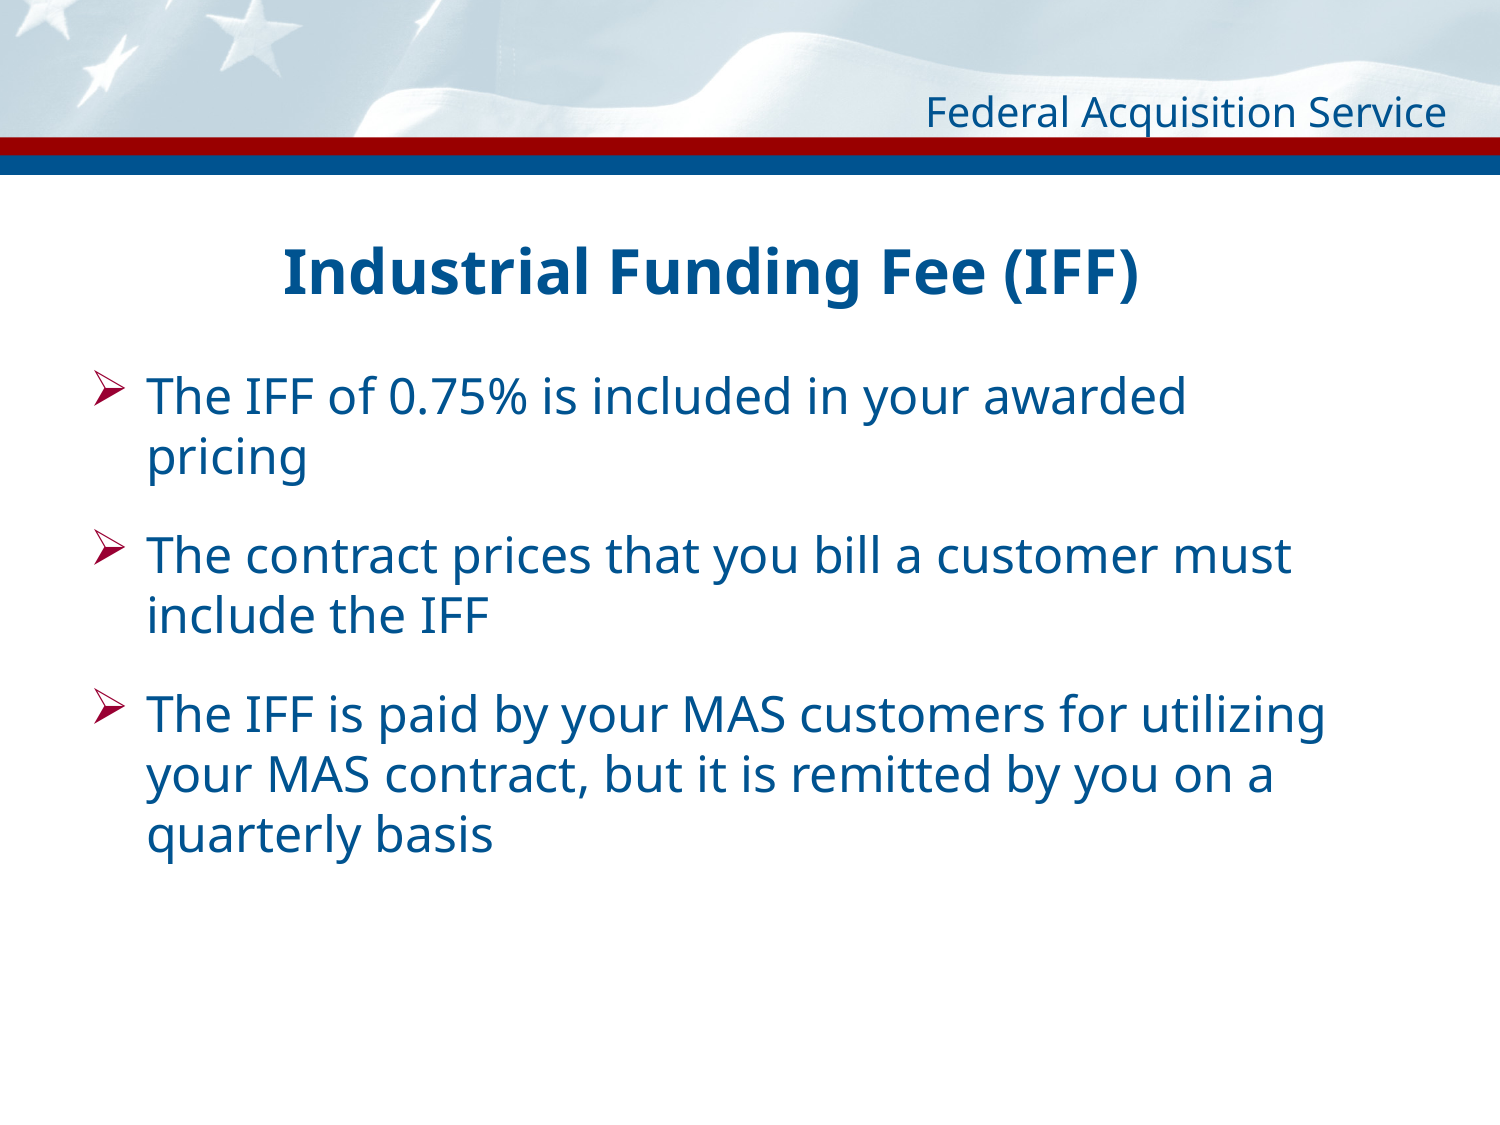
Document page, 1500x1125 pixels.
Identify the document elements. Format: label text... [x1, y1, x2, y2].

list The IFF of 0.75% is included in your awarded pricing The contract prices that you bill a customer must include the IFF The IFF is paid by your MAS customers for utilizing your MAS contract, but it is remitted by you on a quarterly basis [74, 356, 1350, 858]
picture [1133, 107, 1145, 124]
picture [0, 0, 1500, 137]
title Industrial Funding Fee (IFF) [74, 224, 1350, 317]
